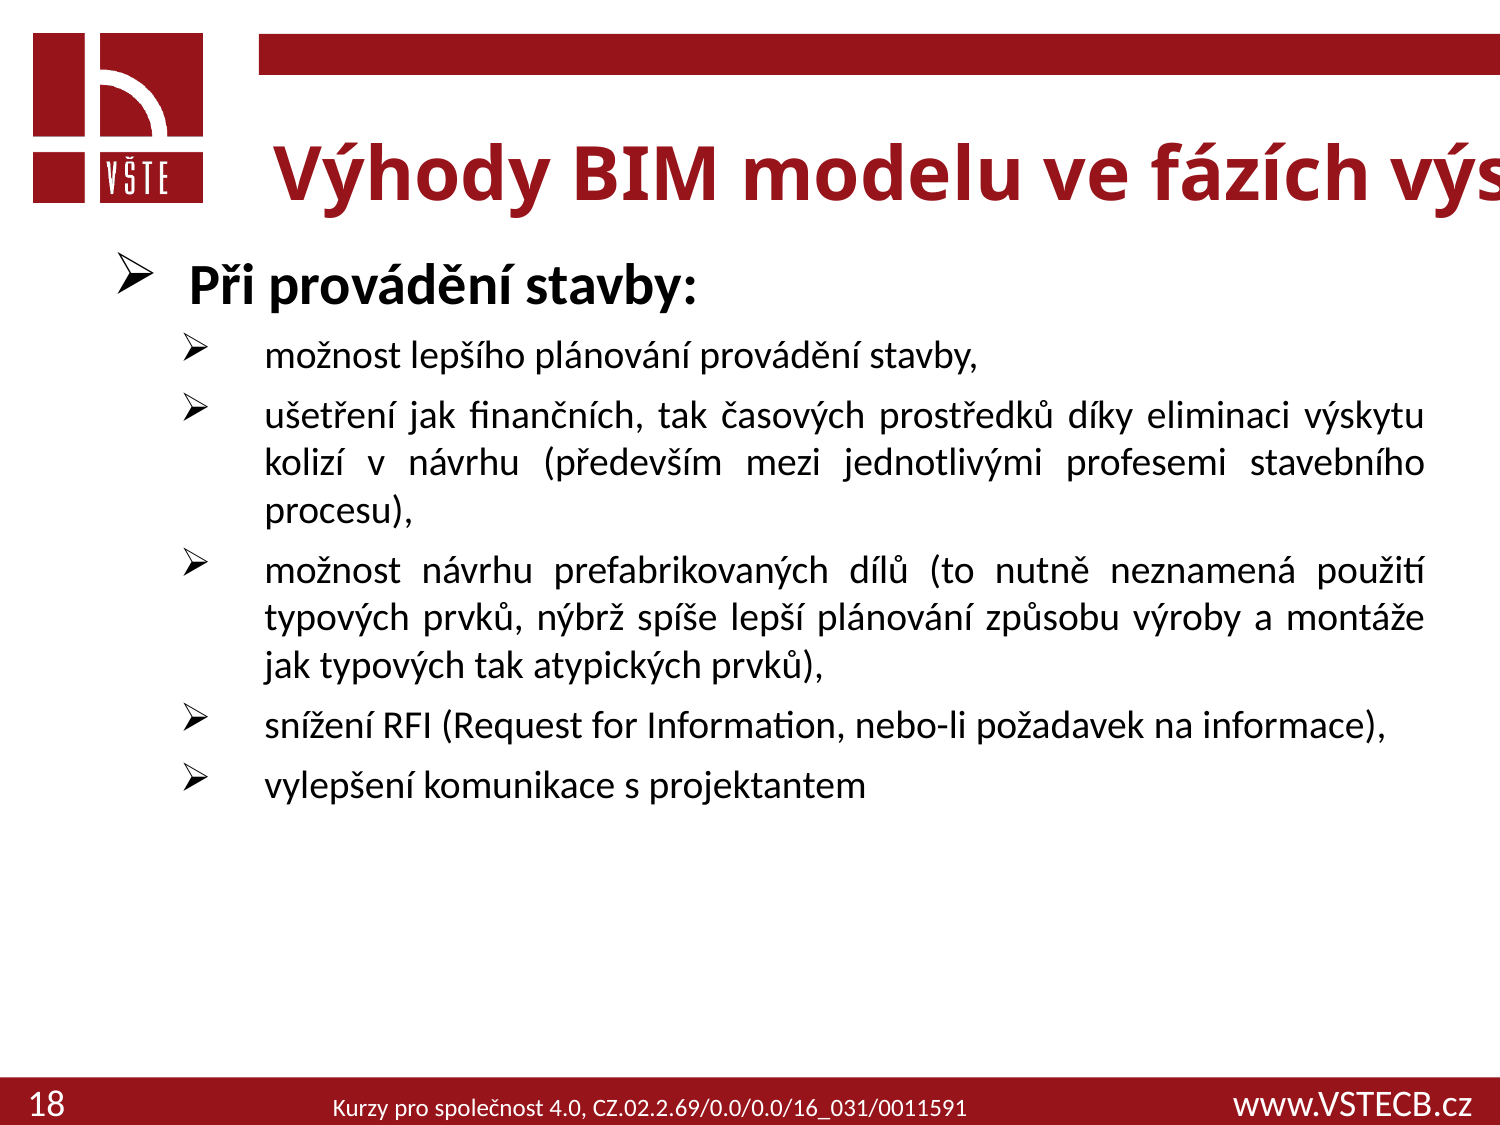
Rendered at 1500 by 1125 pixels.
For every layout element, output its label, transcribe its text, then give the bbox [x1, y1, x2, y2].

title Výhody BIM modelu ve fázích výstavby [258, 76, 1500, 278]
text_box [258, 33, 1500, 76]
picture [33, 33, 203, 203]
text_box 18 Kurzy pro společnost 4.0, CZ.02.2.69/0.0/0.0/16_031/0011591 www.VSTECB.cz [0, 1076, 1500, 1125]
list Při provádění stavby: možnost lepšího plánování provádění stavby, ušetření jak finančních, tak časových prostředků díky eliminaci výskytu kolizí v návrhu (především mezi jednotlivými profesemi stavebního procesu), možnost návrhu prefabrikovaných dílů (to nutně neznamená použití typových prvků, nýbrž spíše lepší plánování způsobu výroby a montáže jak typových tak atypických prvků), snížení RFI (Request for Information, nebo-li požadavek na informace), vylepšení komunikace s projektantem [97, 238, 1442, 1017]
